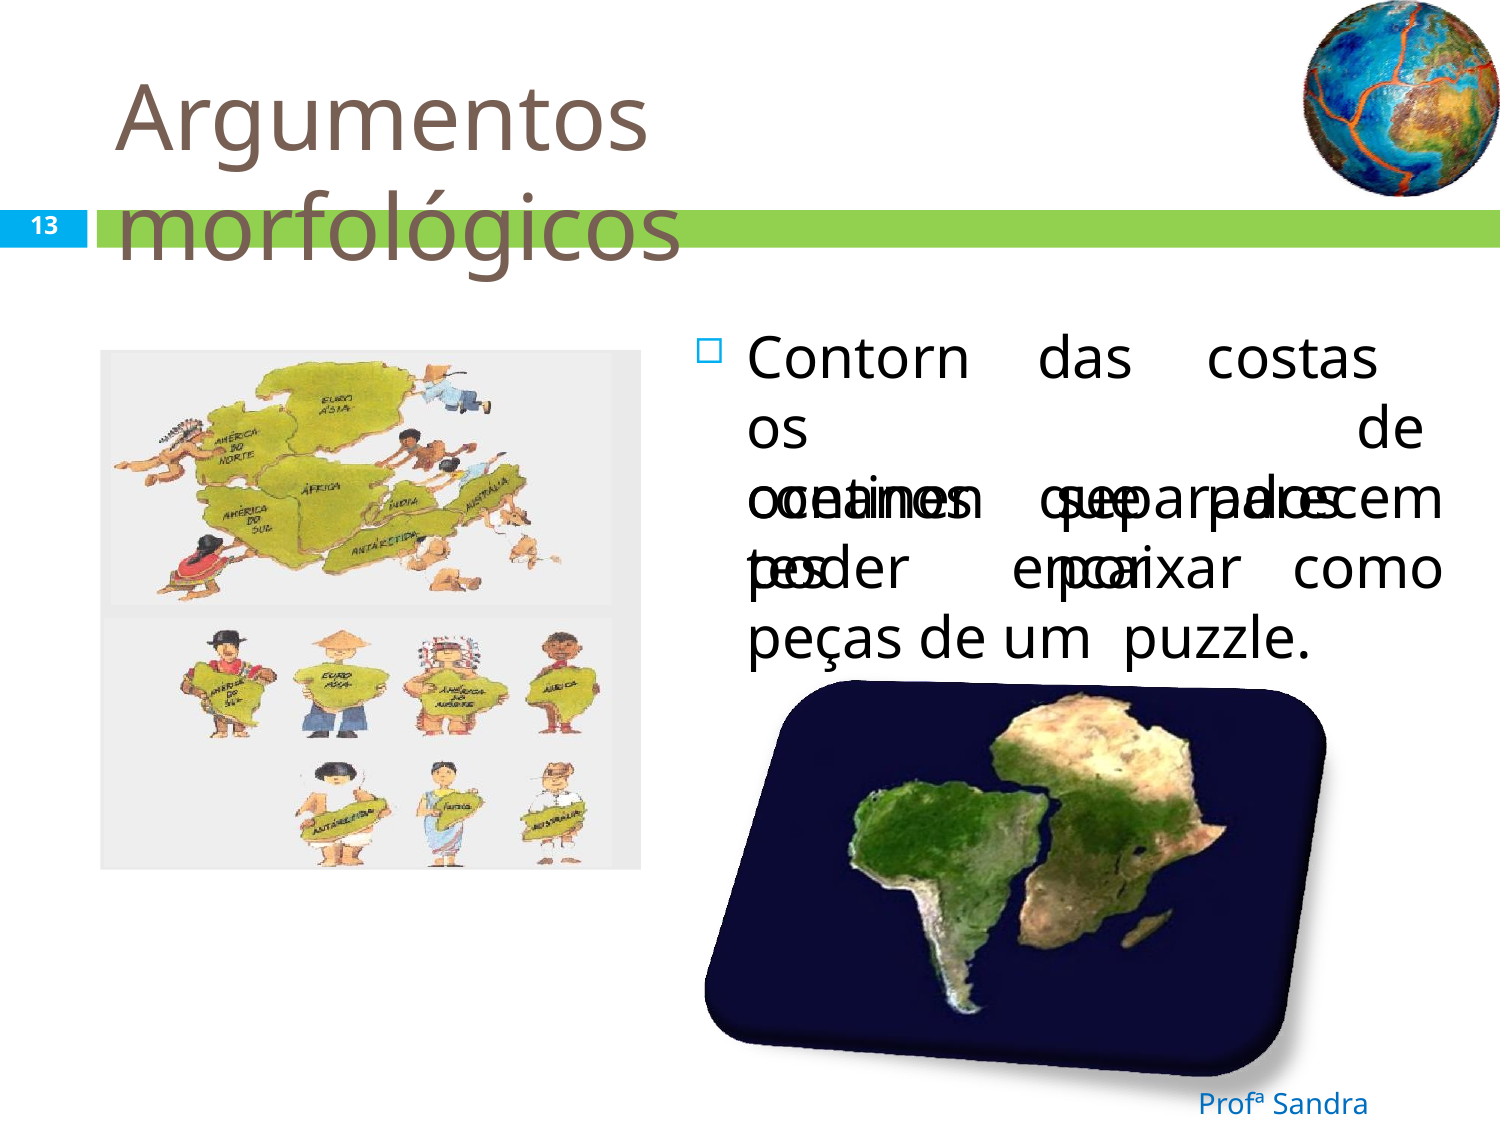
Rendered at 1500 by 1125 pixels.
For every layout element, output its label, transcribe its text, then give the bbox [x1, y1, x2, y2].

text_box oceanos que parecem poder encaixar como peças de um puzzle. [744, 458, 1446, 671]
text_box das costas de separados por [1035, 318, 1446, 458]
text_box [1300, 0, 1500, 200]
title Argumentos morfológicos [113, 56, 1029, 279]
text_box [103, 618, 612, 867]
text_box [653, 663, 1378, 1125]
text_box [100, 349, 641, 870]
text_box 13 [28, 207, 59, 240]
footer Profª Sandra Nascimento [1196, 1087, 1493, 1125]
text_box [111, 353, 612, 605]
text_box Contornos continentes [692, 318, 1000, 601]
